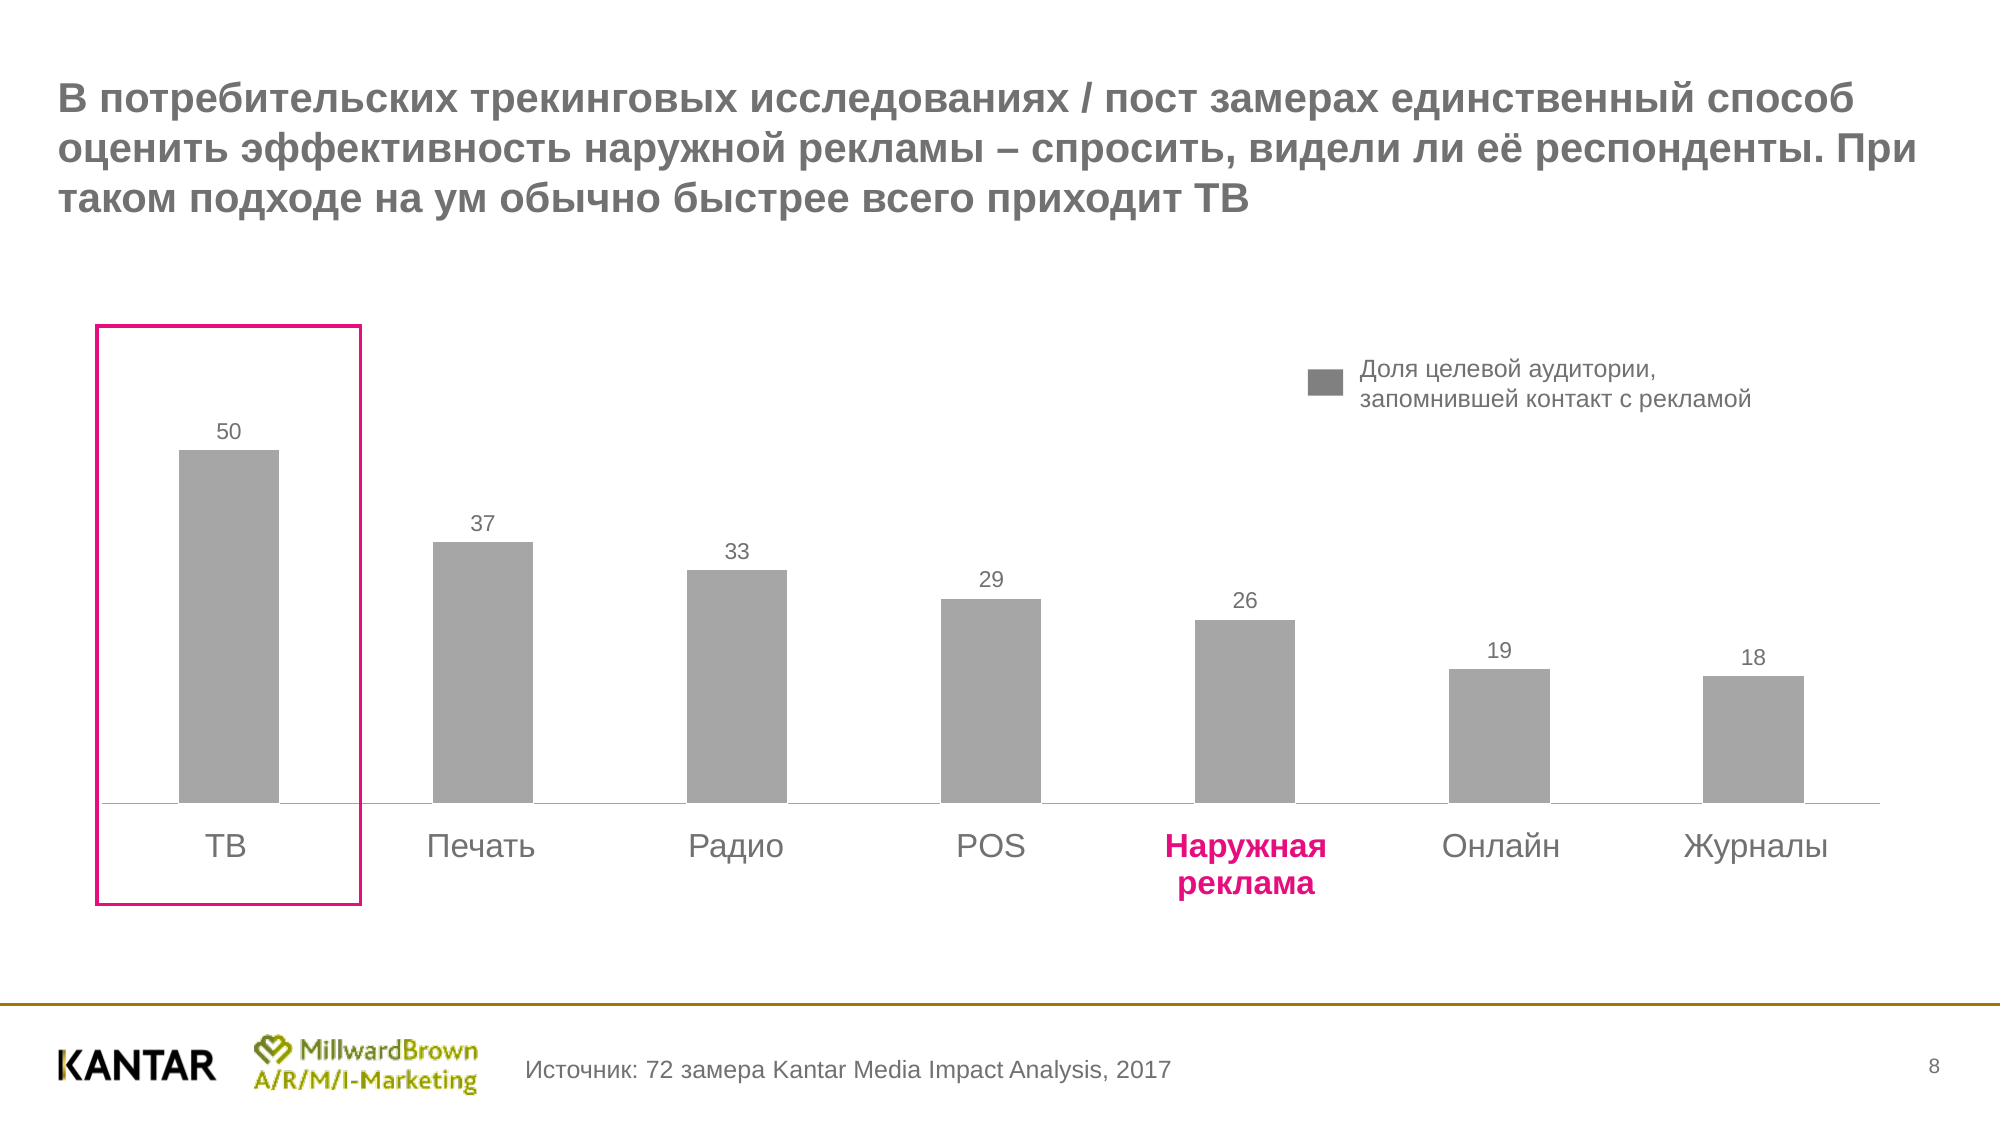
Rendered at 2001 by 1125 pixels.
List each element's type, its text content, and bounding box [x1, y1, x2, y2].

text_box Источник: 72 замера Kantar Media Impact Analysis, 2017 [525, 1046, 1580, 1092]
title В потребительских трекинговых исследованиях / пост замерах единственный способ оценить эффективность наружной рекламы – спросить, видели ли её респонденты. При таком подходе на ум обычно быстрее всего приходит ТВ [57, 70, 1939, 237]
chart [96, 308, 1883, 905]
slide_number 8 [1780, 1048, 1941, 1082]
picture [48, 1033, 759, 1098]
